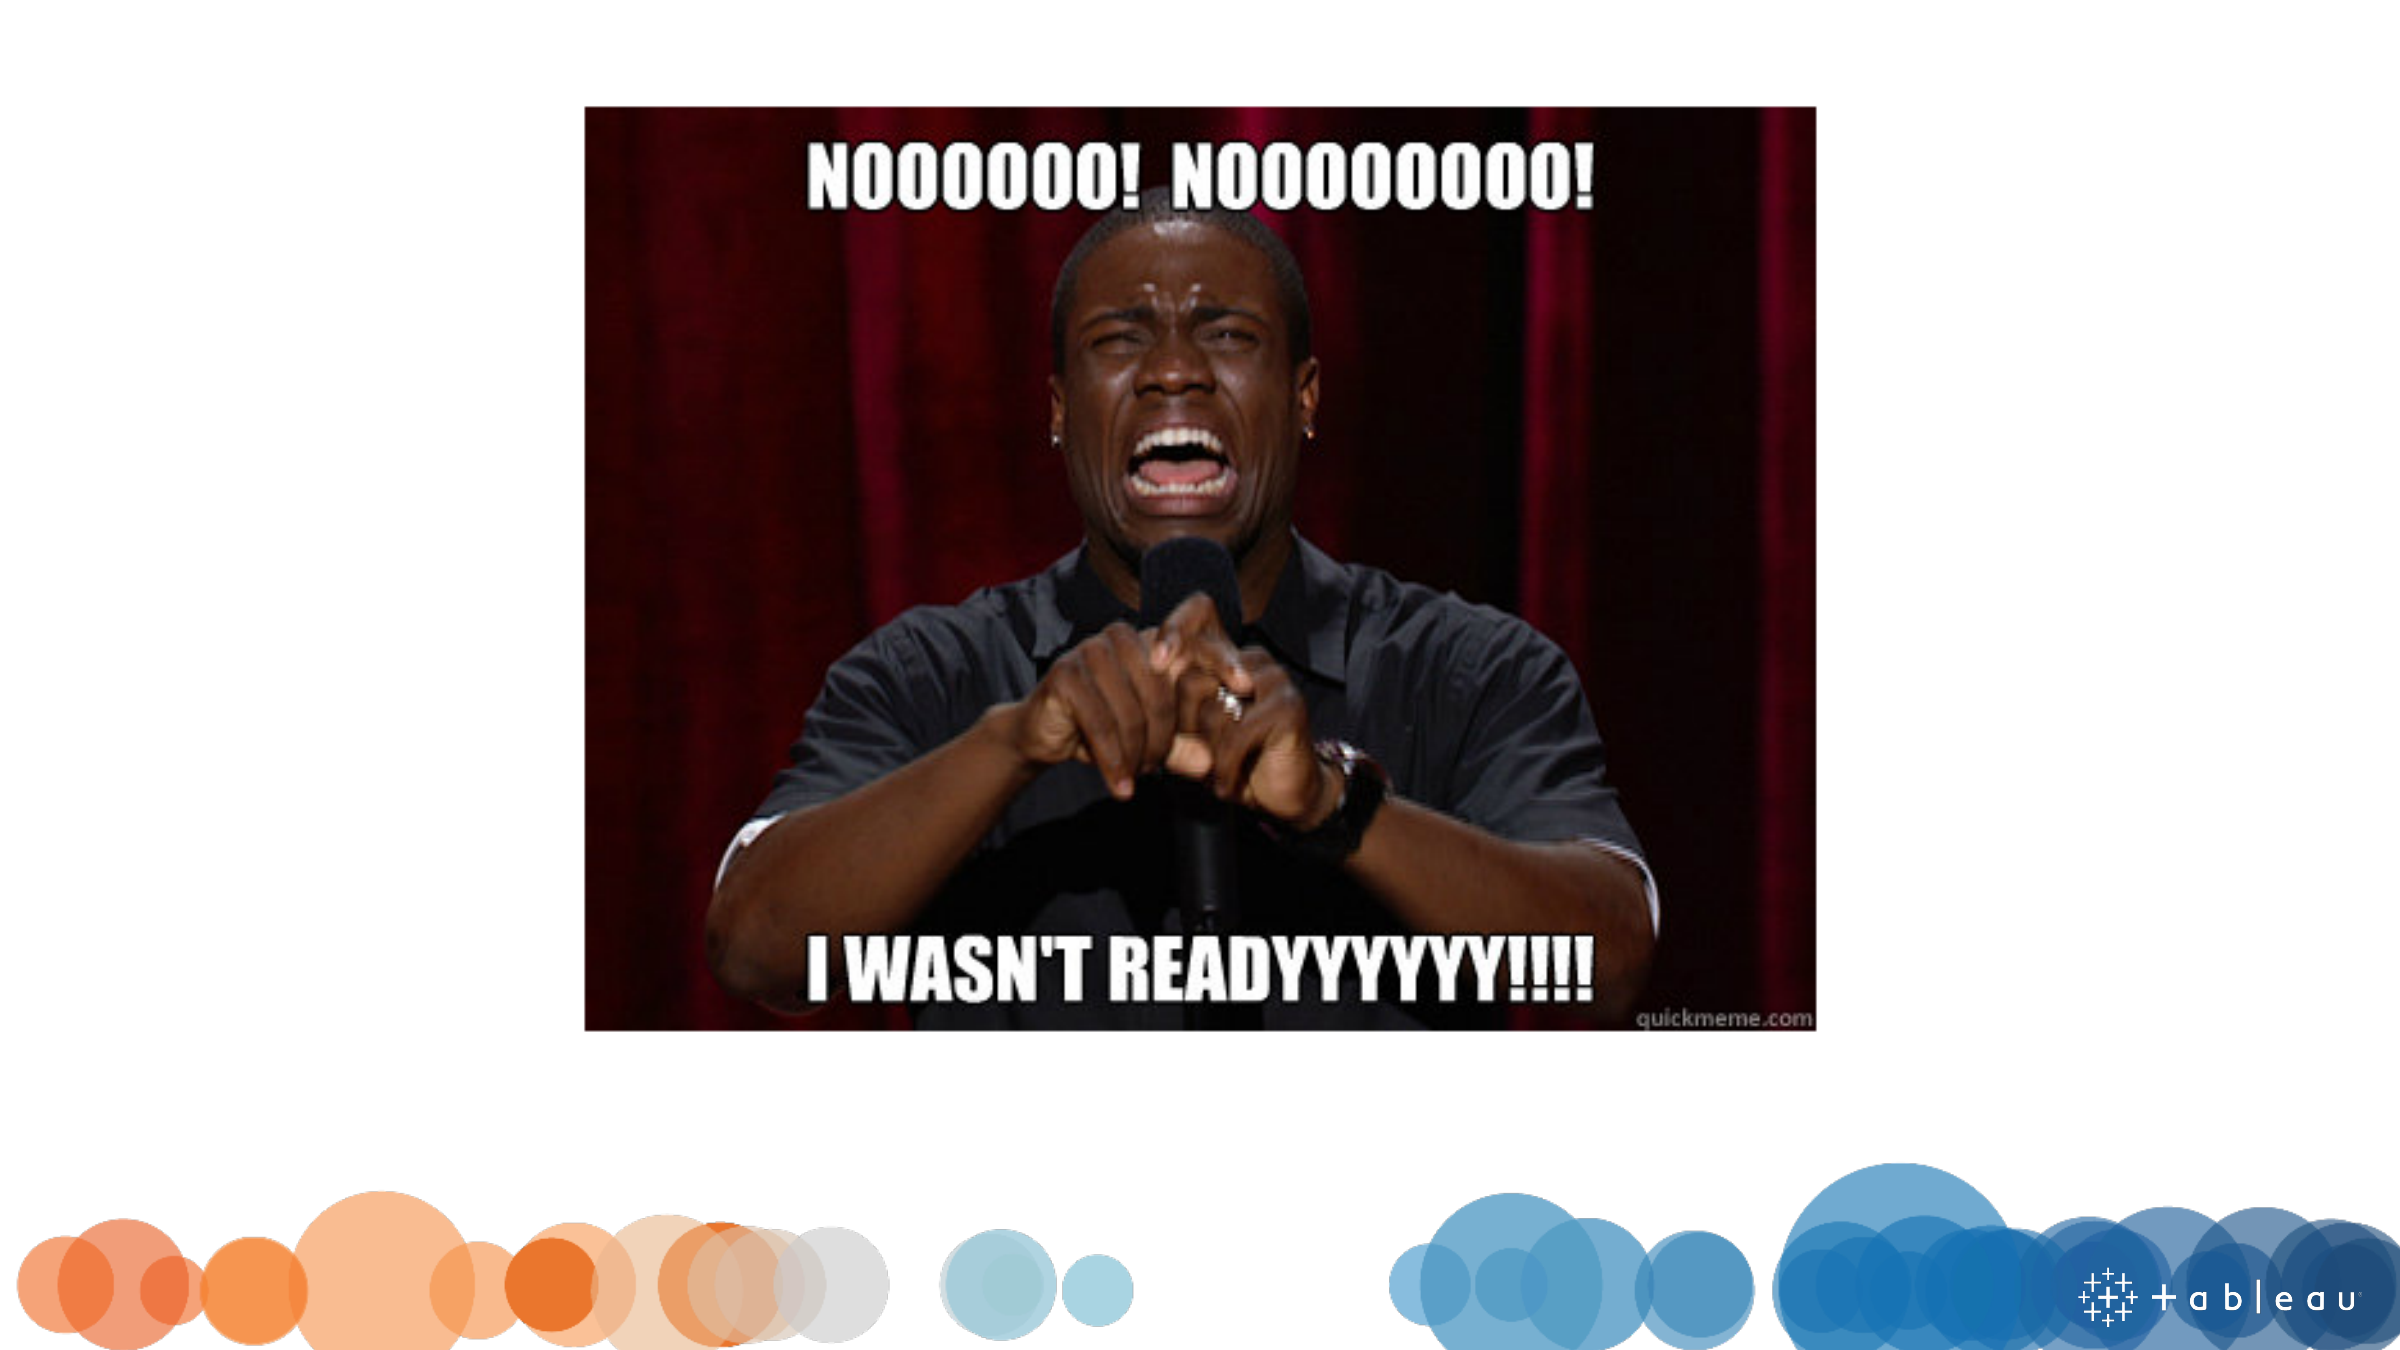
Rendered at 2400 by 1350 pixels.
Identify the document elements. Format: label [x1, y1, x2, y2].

picture [564, 87, 1836, 1055]
picture [0, 1137, 2400, 1350]
